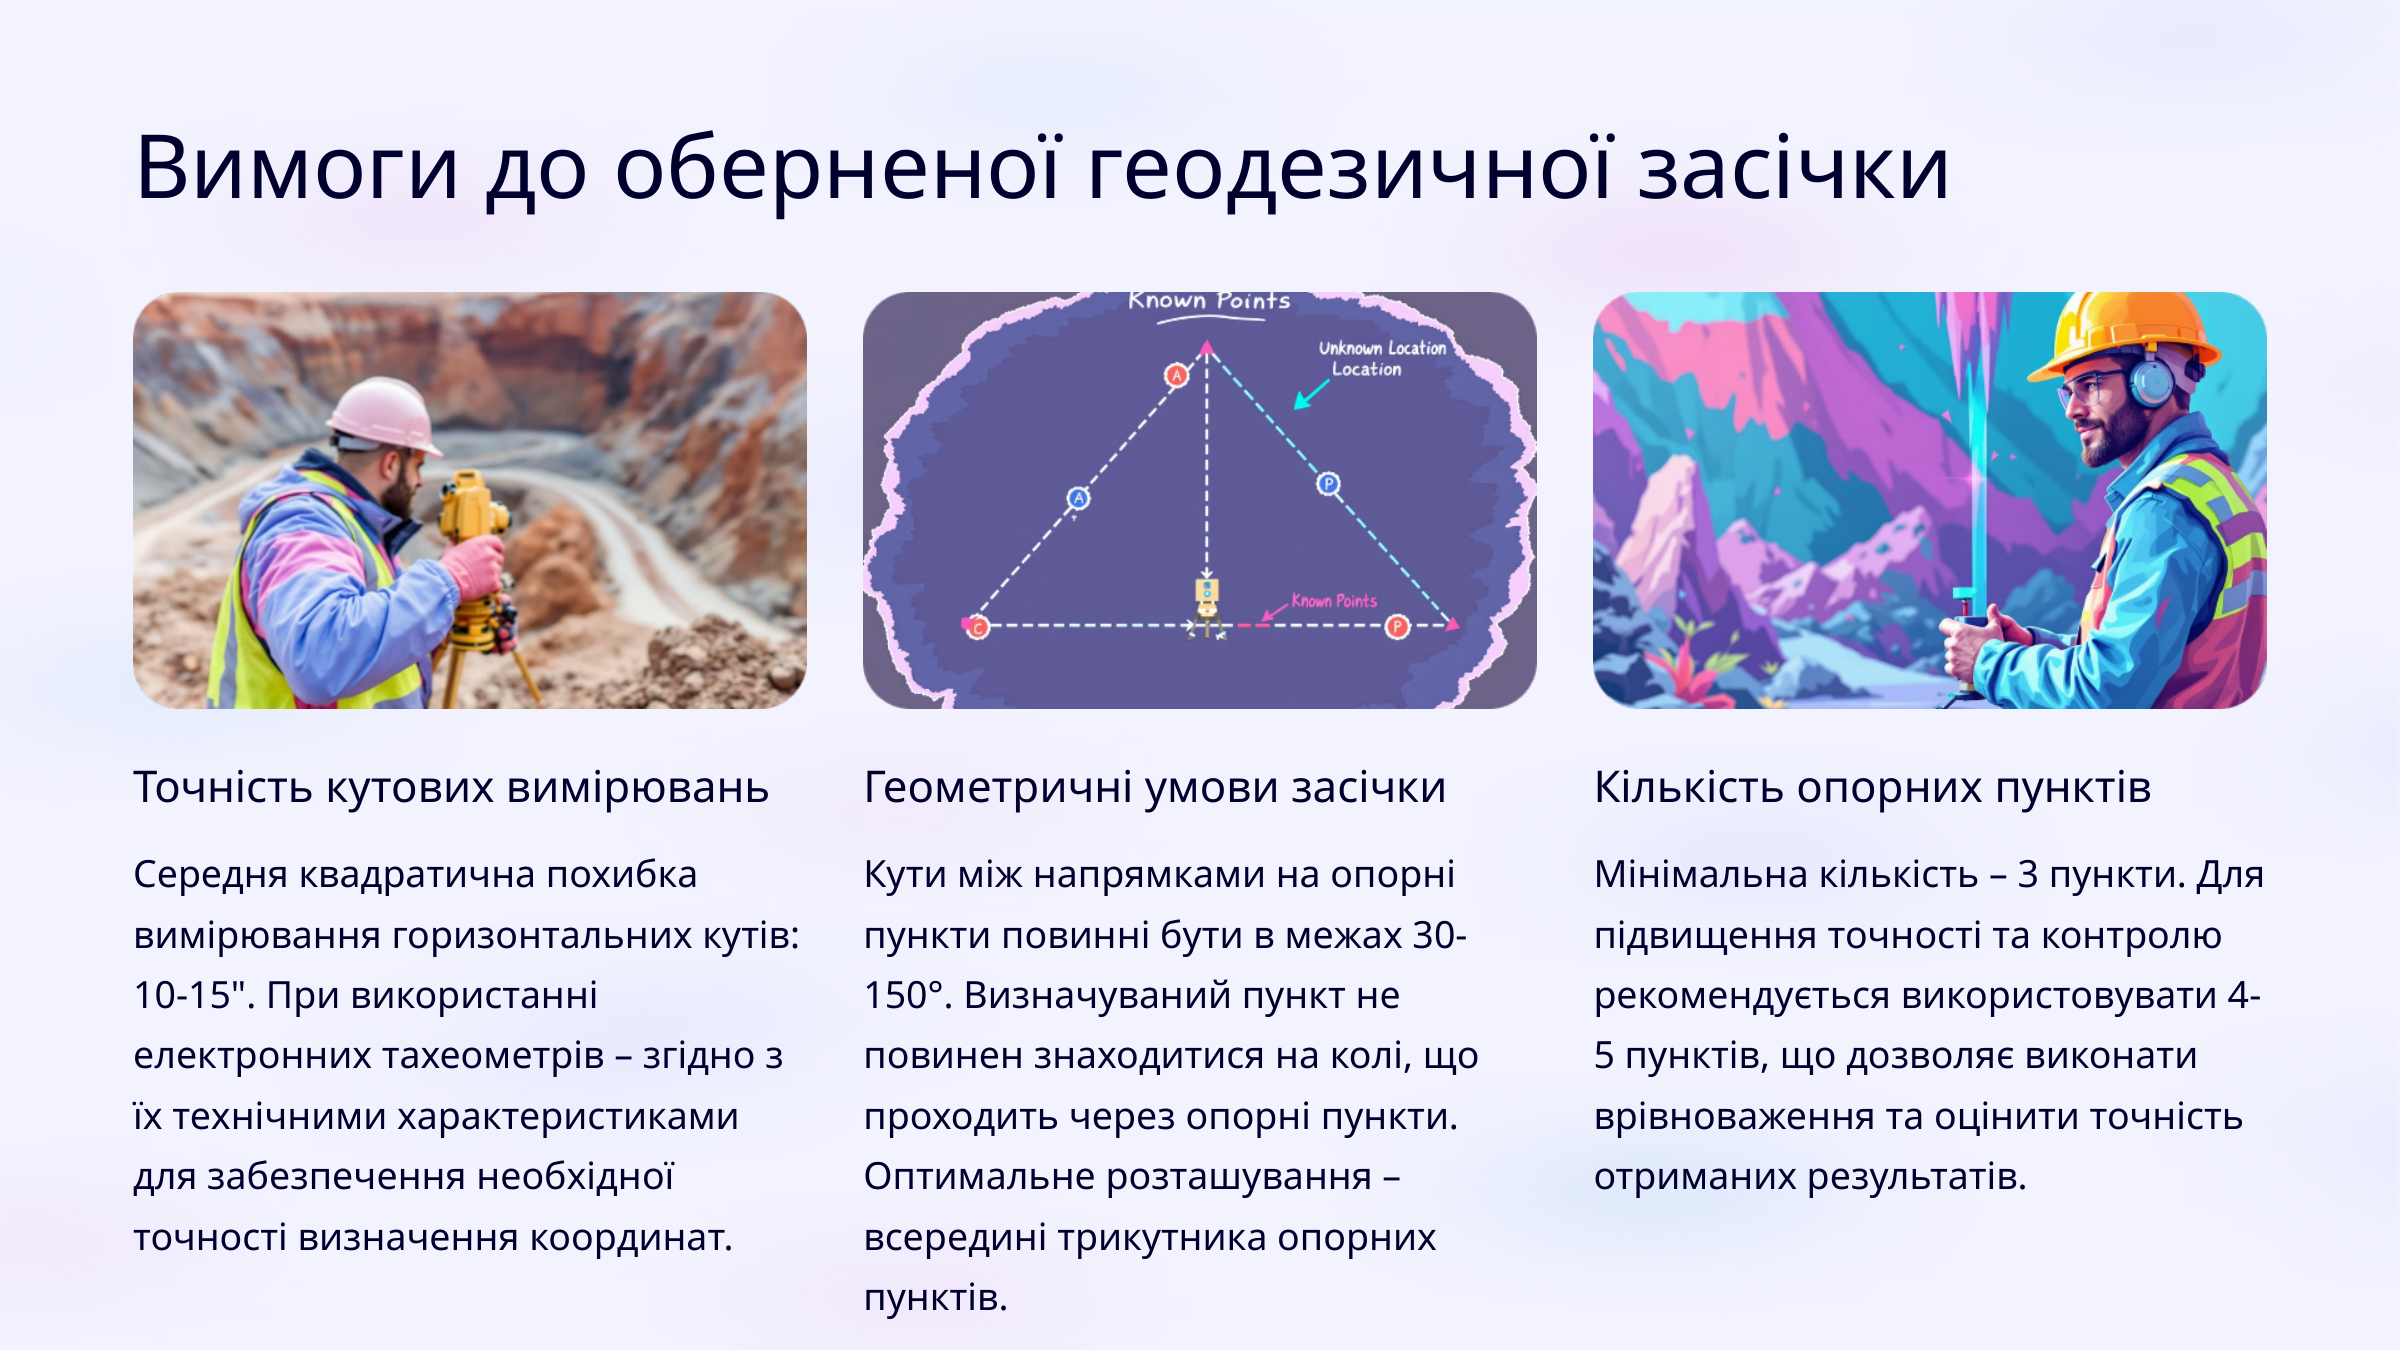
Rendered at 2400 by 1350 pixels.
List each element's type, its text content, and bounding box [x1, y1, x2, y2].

picture [133, 292, 807, 709]
text_box Точність кутових вимірювань [133, 756, 762, 812]
text_box Мінімальна кількість – 3 пункти. Для підвищення точності та контролю рекомендується використовувати 4-5 пунктів, що дозволяє виконати врівноваження та оцінити точність отриманих результатів. [1593, 834, 2267, 1200]
text_box Геометричні умови засічки [863, 756, 1435, 813]
text_box Вимоги до оберненої геодезичної засічки [133, 104, 1920, 217]
text_box Кути між напрямками на опорні пункти повинні бути в межах 30-150°. Визначуваний пункт не повинен знаходитися на колі, що проходить через опорні пункти. Оптимальне розташування – всередині трикутника опорних пунктів. [863, 834, 1537, 1261]
picture [863, 292, 1537, 709]
picture [1593, 292, 2267, 709]
text_box Середня квадратична похибка вимірювання горизонтальних кутів: 10-15". При використанні електронних тахеометрів – згідно з їх технічними характеристиками для забезпечення необхідної точності визначення координат. [133, 834, 807, 1261]
text_box Кількість опорних пунктів [1593, 756, 2151, 812]
